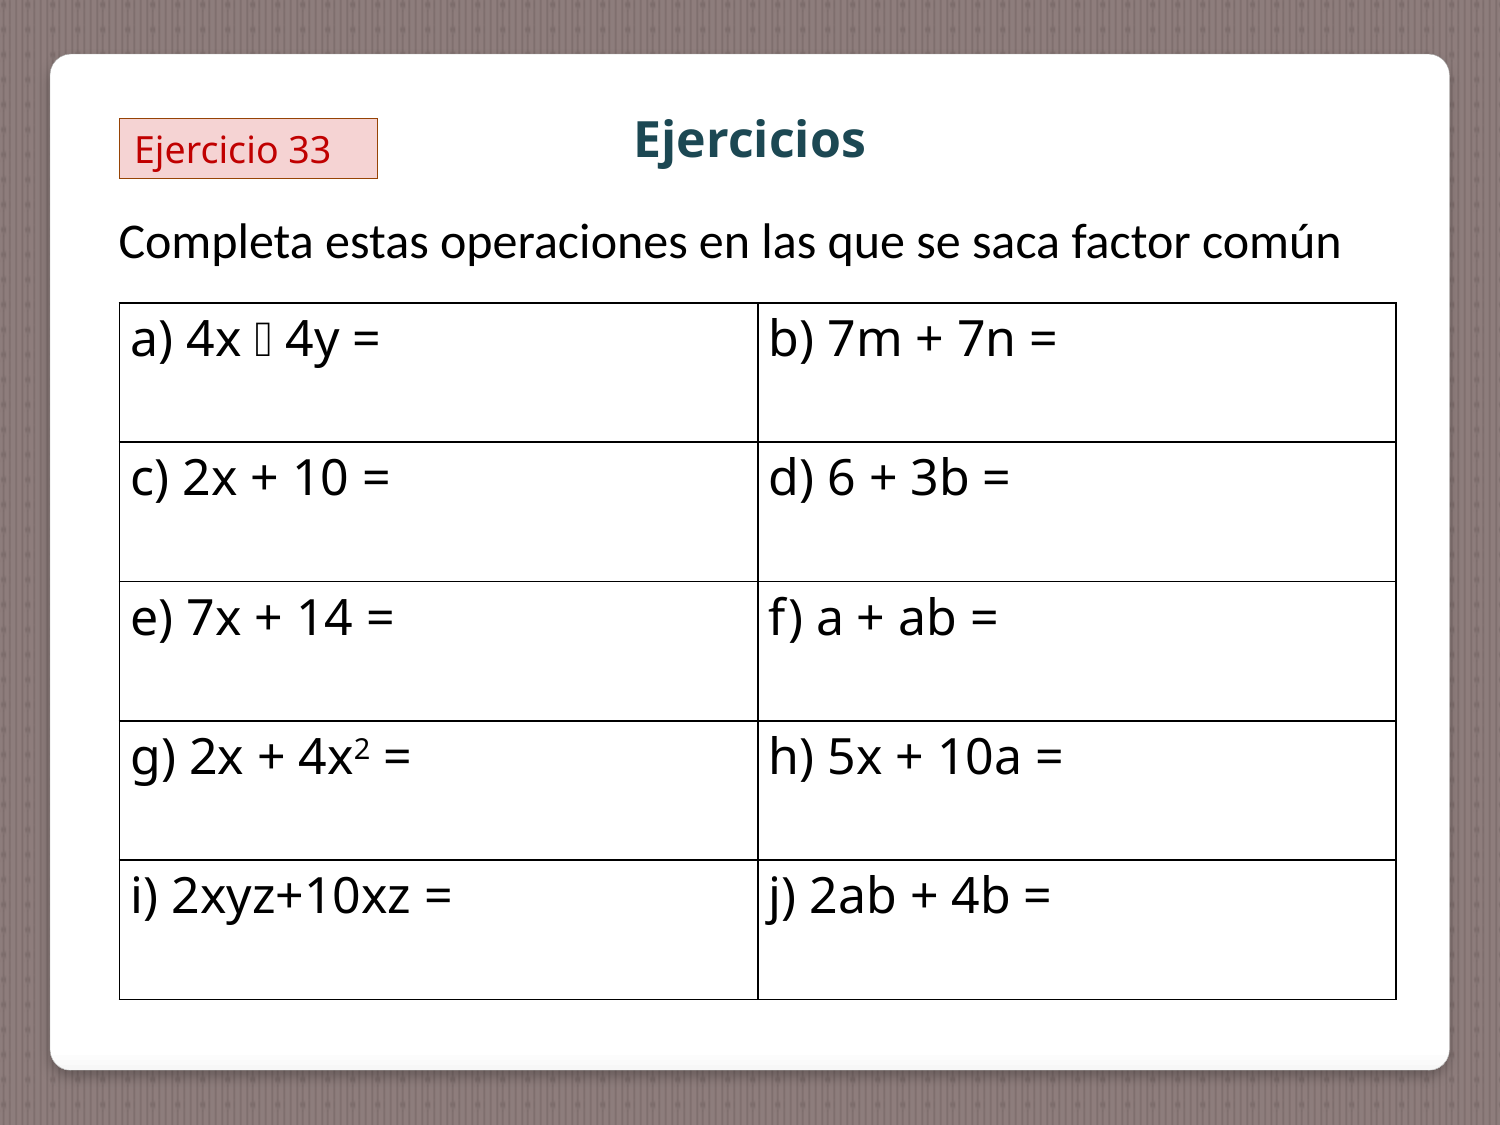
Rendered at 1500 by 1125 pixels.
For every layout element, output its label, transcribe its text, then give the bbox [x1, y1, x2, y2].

table_cell i) 2xyz+10xz = [120, 861, 757, 999]
table_cell h) 5x + 10a = [759, 722, 1395, 859]
text_box Ejercicios [378, 99, 1442, 175]
table_cell c) 2x + 10 = [120, 443, 757, 581]
text_box [25, 0, 378, 183]
table_cell g) 2x + 4x2 = [120, 722, 757, 859]
table_cell f) a + ab = [759, 582, 1395, 720]
table_cell e) 7x + 14 = [120, 582, 757, 720]
table_cell j) 2ab + 4b = [759, 861, 1395, 999]
table_cell d) 6 + 3b = [759, 443, 1395, 581]
table_header a) 4x  4y = [120, 304, 757, 441]
text_box Ejercicio 33 [119, 118, 378, 179]
table_header b) 7m + 7n = [759, 304, 1395, 441]
text_box Completa estas operaciones en las que se saca factor común [103, 201, 1396, 277]
